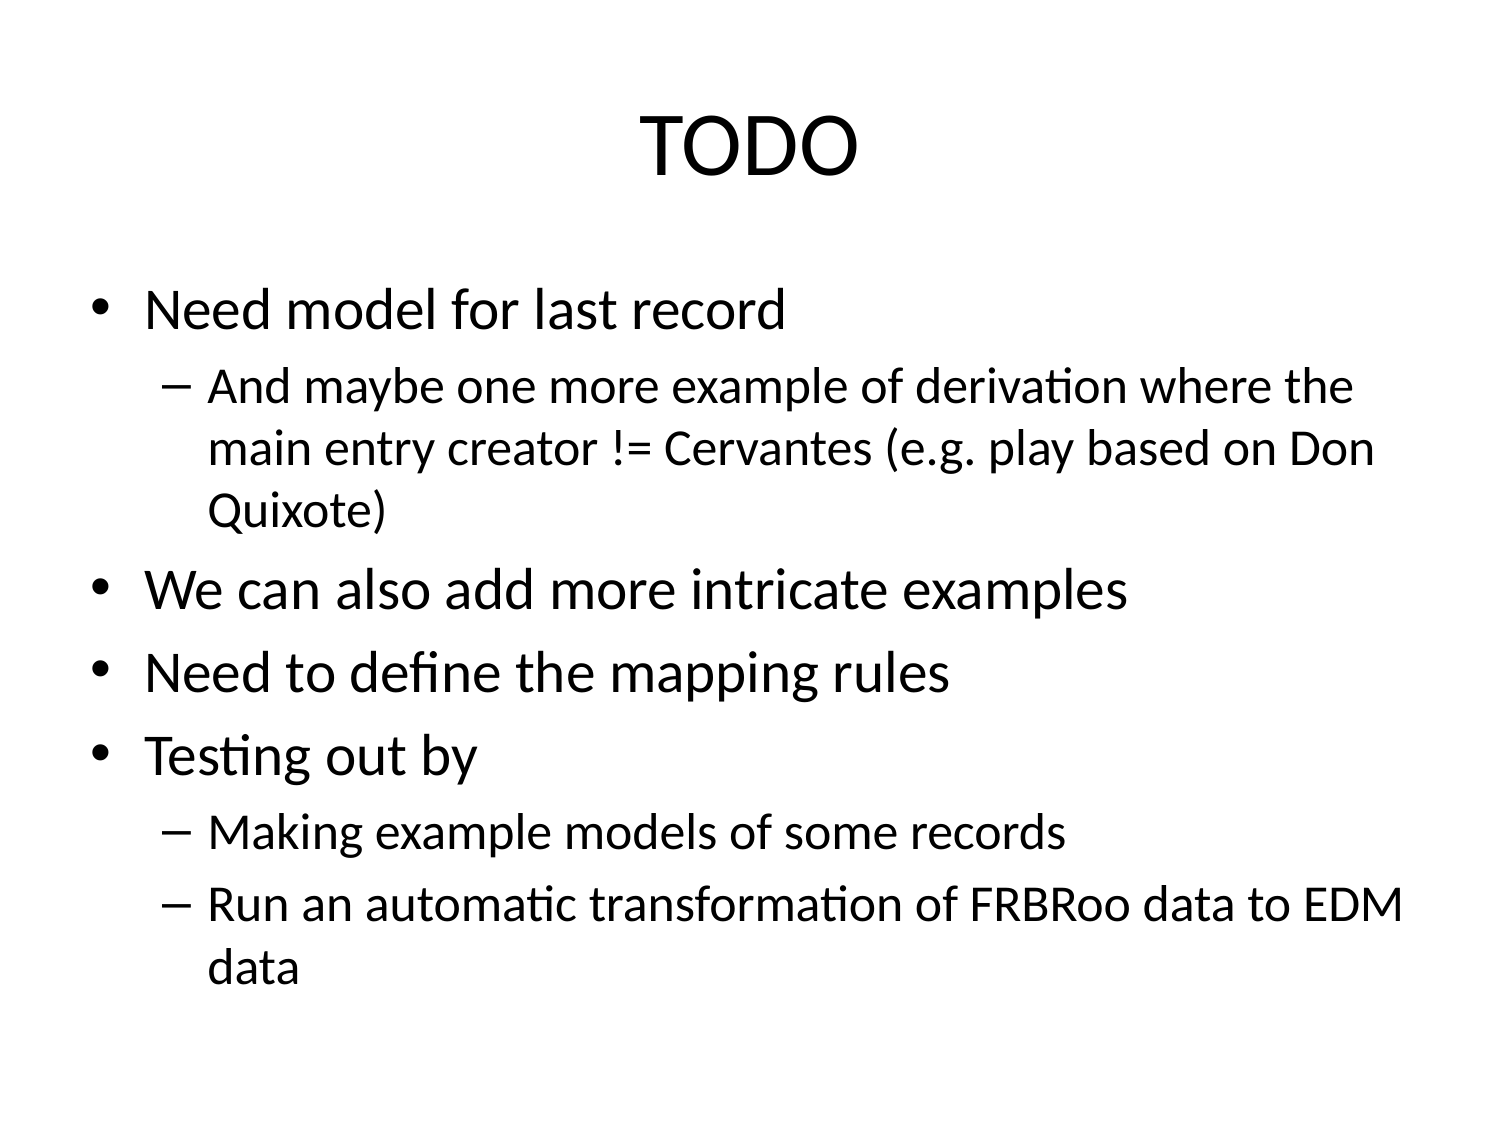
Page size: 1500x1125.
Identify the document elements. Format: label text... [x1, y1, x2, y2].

title TODO [75, 45, 1425, 233]
list Need model for last record And maybe one more example of derivation where the main entry creator != Cervantes (e.g. play based on Don Quixote) We can also add more intricate examples Need to define the mapping rules Testing out by Making example models of some records Run an automatic transformation of FRBRoo data to EDM data [75, 262, 1425, 1005]
